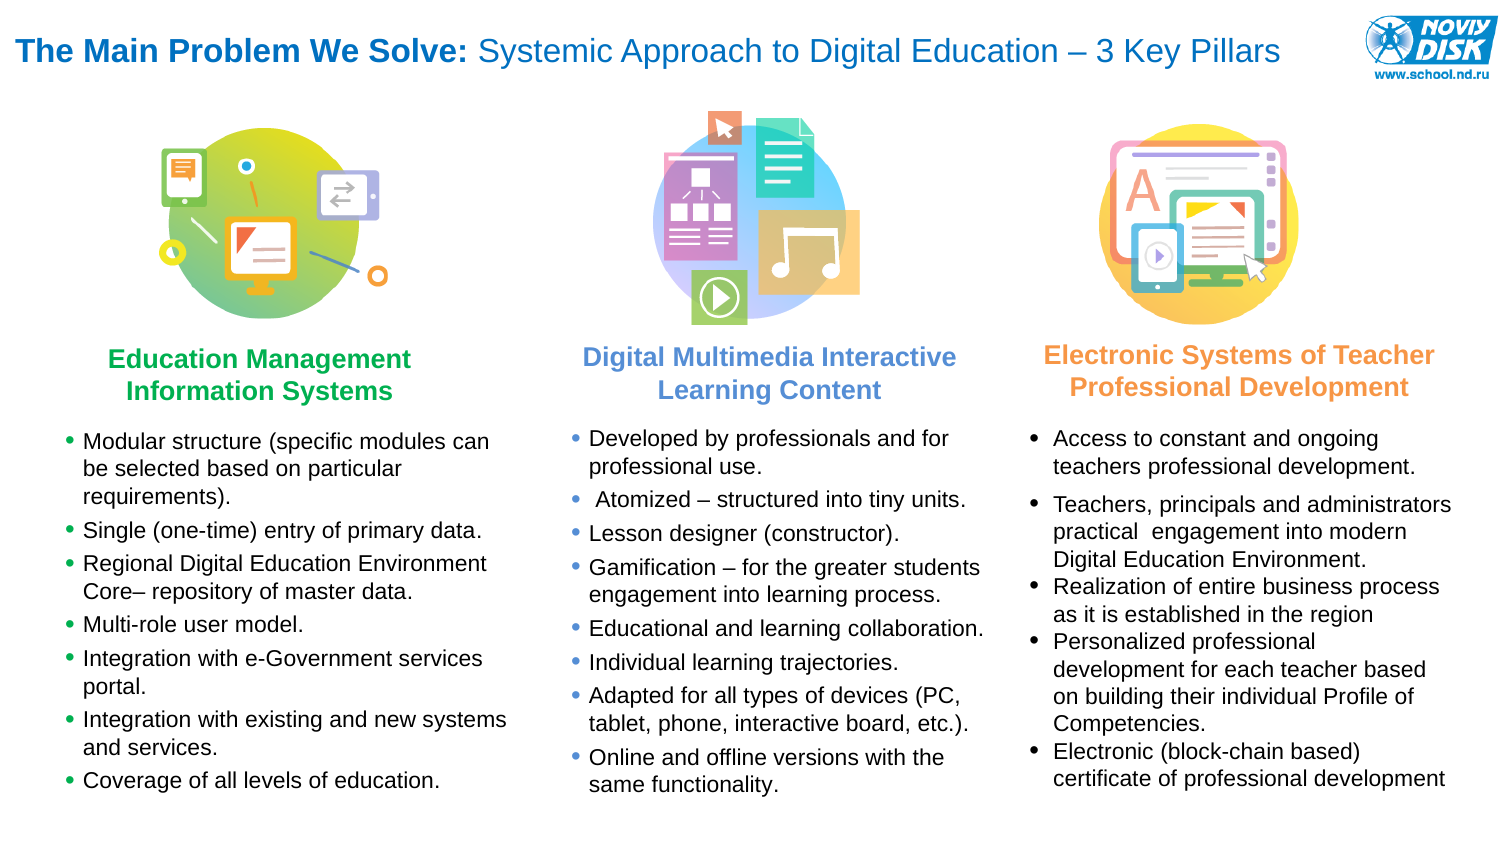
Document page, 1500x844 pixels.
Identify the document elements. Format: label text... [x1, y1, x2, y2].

picture [159, 127, 388, 319]
text_box The Main Problem We Solve: Systemic Approach to Digital Education – 3 Key Pillars [0, 21, 1358, 80]
text_box Electronic Systems of Teacher Professional Development [1022, 329, 1456, 398]
text_box Modular structure (specific modules can be selected based on particular requirements). Single (one-time) entry of primary data. Regional Digital Education Environment Core– repository of master data. Multi-role user model. Integration with e-Government services portal. Integration with existing and new systems and services. Coverage of all levels of education. [44, 418, 517, 810]
text_box Developed by professionals and for professional use. Atomized – structured into tiny units. Lesson designer (constructor). Gamification – for the greater students engagement into learning process. Educational and learning collaboration. Individual learning trajectories. Adapted for all types of devices (PC, tablet, phone, interactive board, etc.). Online and offline versions with the same functionality. [517, 416, 1002, 814]
picture [1363, 13, 1500, 80]
picture [1098, 124, 1299, 325]
text_box Digital Multimedia Interactive Learning Content [557, 332, 982, 416]
text_box Access to constant and ongoing teachers professional development. Teachers, principals and administrators practical engagement into modern Digital Education Environment. Realization of entire business process as it is established in the region Personalized professional development for each teacher based on building their individual Profile of Competencies. Electronic (block-chain based) certificate of professional development [1002, 416, 1469, 825]
picture [653, 111, 869, 326]
text_box Education Management Information Systems [76, 333, 443, 387]
